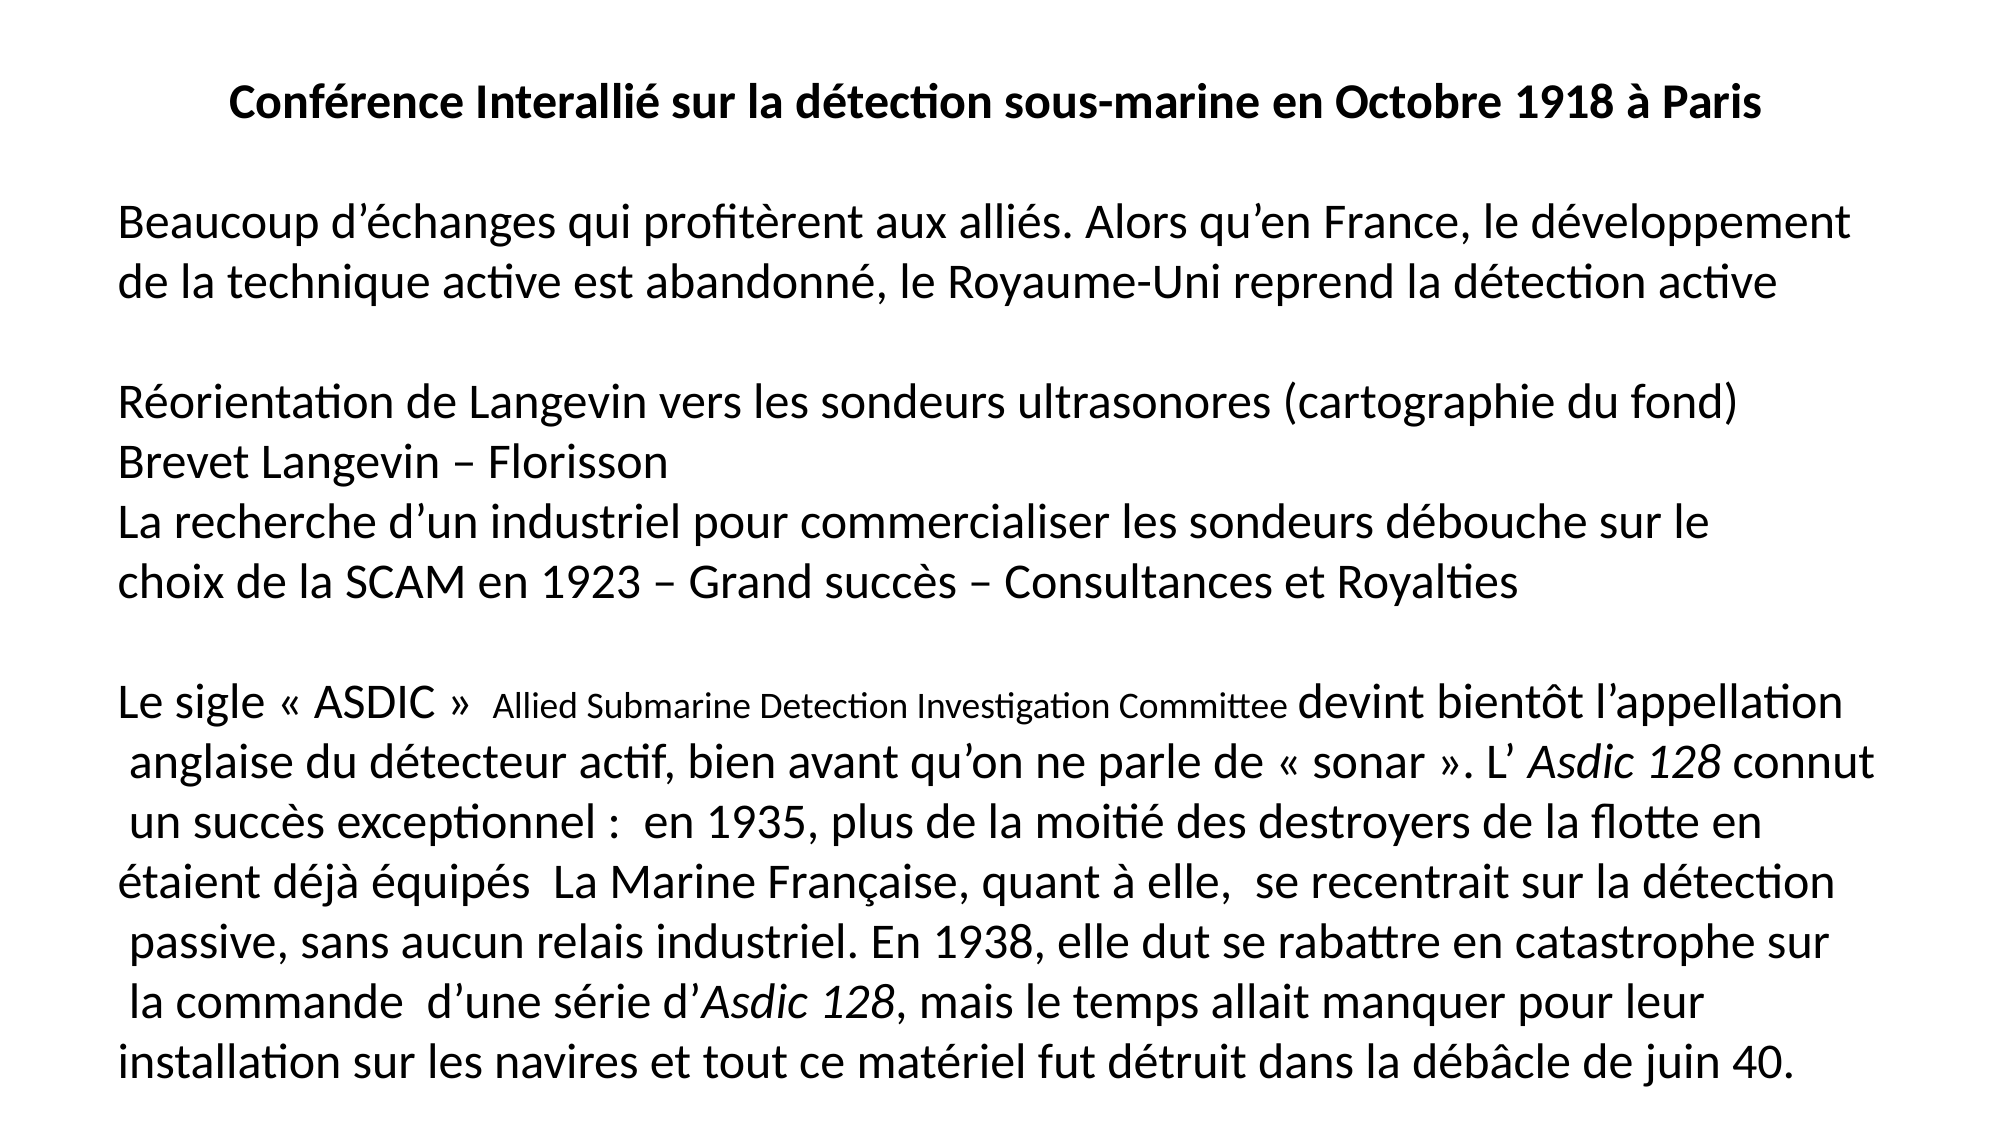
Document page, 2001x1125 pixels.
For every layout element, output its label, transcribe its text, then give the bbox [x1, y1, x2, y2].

text_box Conférence Interallié sur la détection sous-marine en Octobre 1918 à Paris Beaucoup d’échanges qui profitèrent aux alliés. Alors qu’en France, le développement de la technique active est abandonné, le Royaume-Uni reprend la détection active Réorientation de Langevin vers les sondeurs ultrasonores (cartographie du fond) Brevet Langevin – Florisson La recherche d’un industriel pour commercialiser les sondeurs débouche sur le choix de la SCAM en 1923 – Grand succès – Consultances et Royalties Le sigle « ASDIC » Allied Submarine Detection Investigation Committee devint bientôt l’appellation anglaise du détecteur actif, bien avant qu’on ne parle de « sonar ». L’ Asdic 128 connut un succès exceptionnel : en 1935, plus de la moitié des destroyers de la flotte en étaient déjà équipés La Marine Française, quant à elle, se recentrait sur la détection passive, sans aucun relais industriel. En 1938, elle dut se rabattre en catastrophe sur la commande d’une série d’Asdic 128, mais le temps allait manquer pour leur installation sur les navires et tout ce matériel fut détruit dans la débâcle de juin 40. [102, 61, 1891, 1096]
